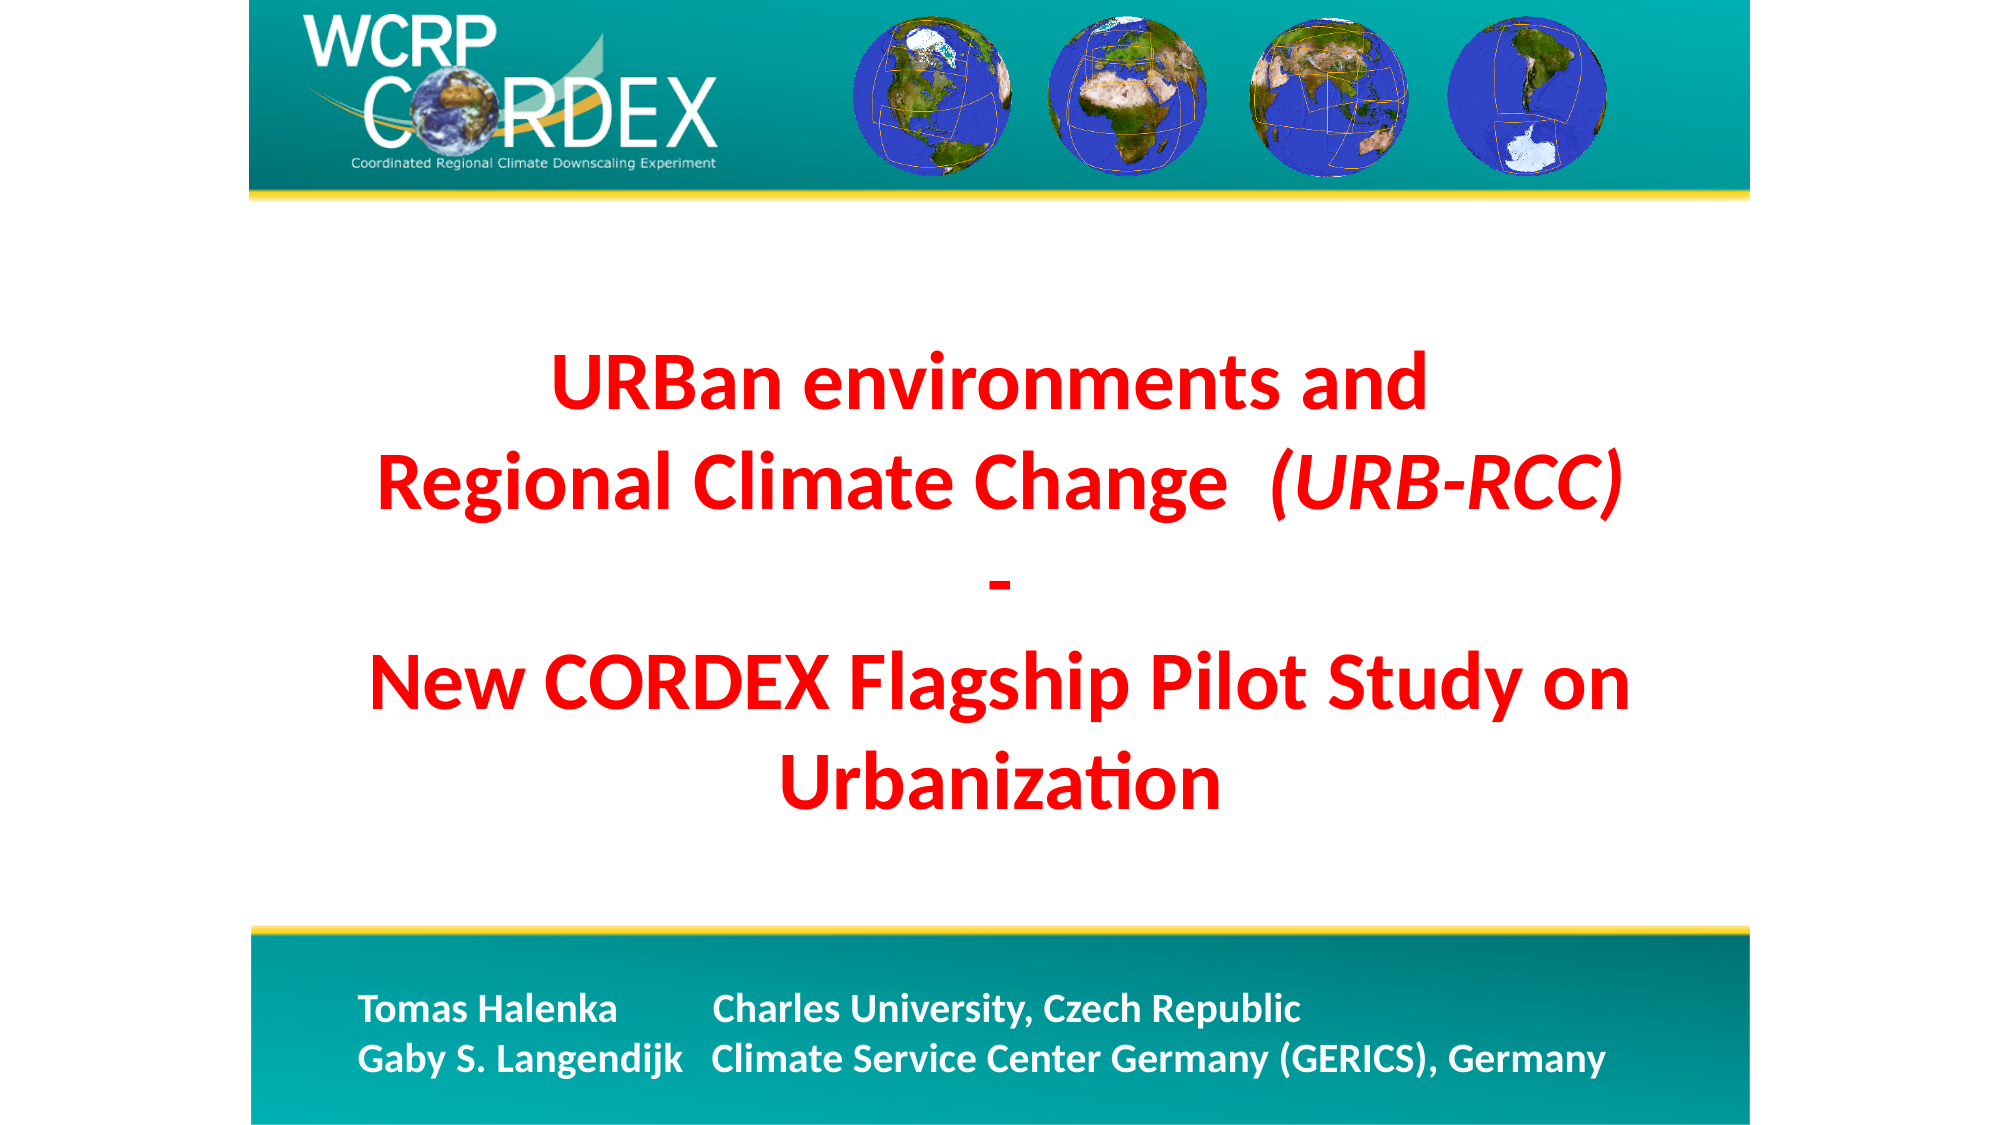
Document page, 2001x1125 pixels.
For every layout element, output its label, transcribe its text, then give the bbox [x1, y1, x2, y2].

text_box URBan environments and Regional Climate Change (URB-RCC) - New CORDEX Flagship Pilot Study on Urbanization [338, 318, 1663, 922]
picture [249, 924, 1751, 1125]
picture [249, 0, 1751, 201]
